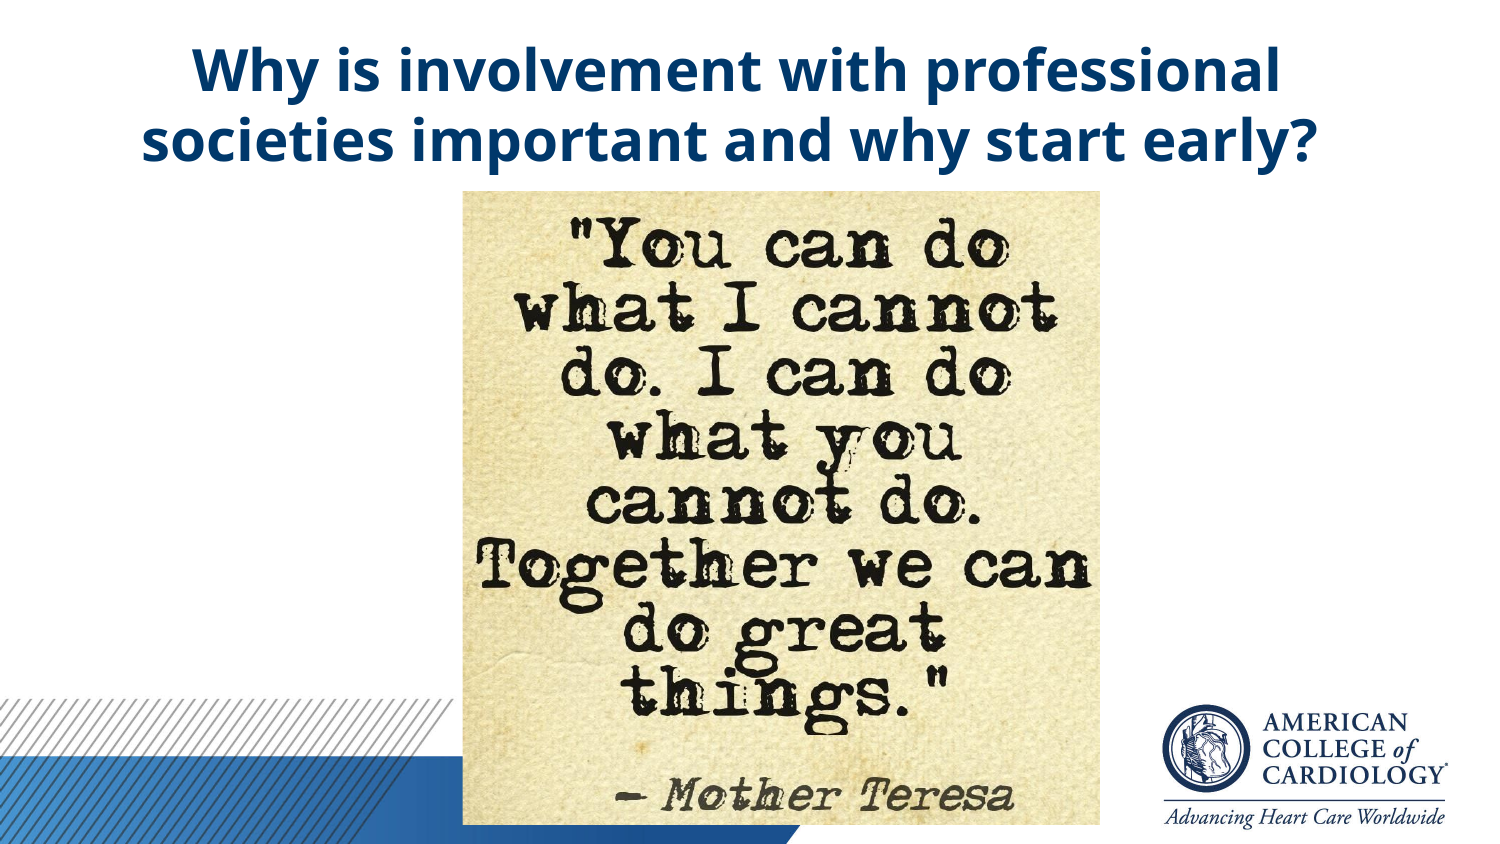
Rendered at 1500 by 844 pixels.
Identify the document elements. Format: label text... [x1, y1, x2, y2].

picture [0, 0, 1500, 844]
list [462, 190, 1101, 825]
title Why is involvement with professional societies important and why start early? [75, 15, 1400, 191]
